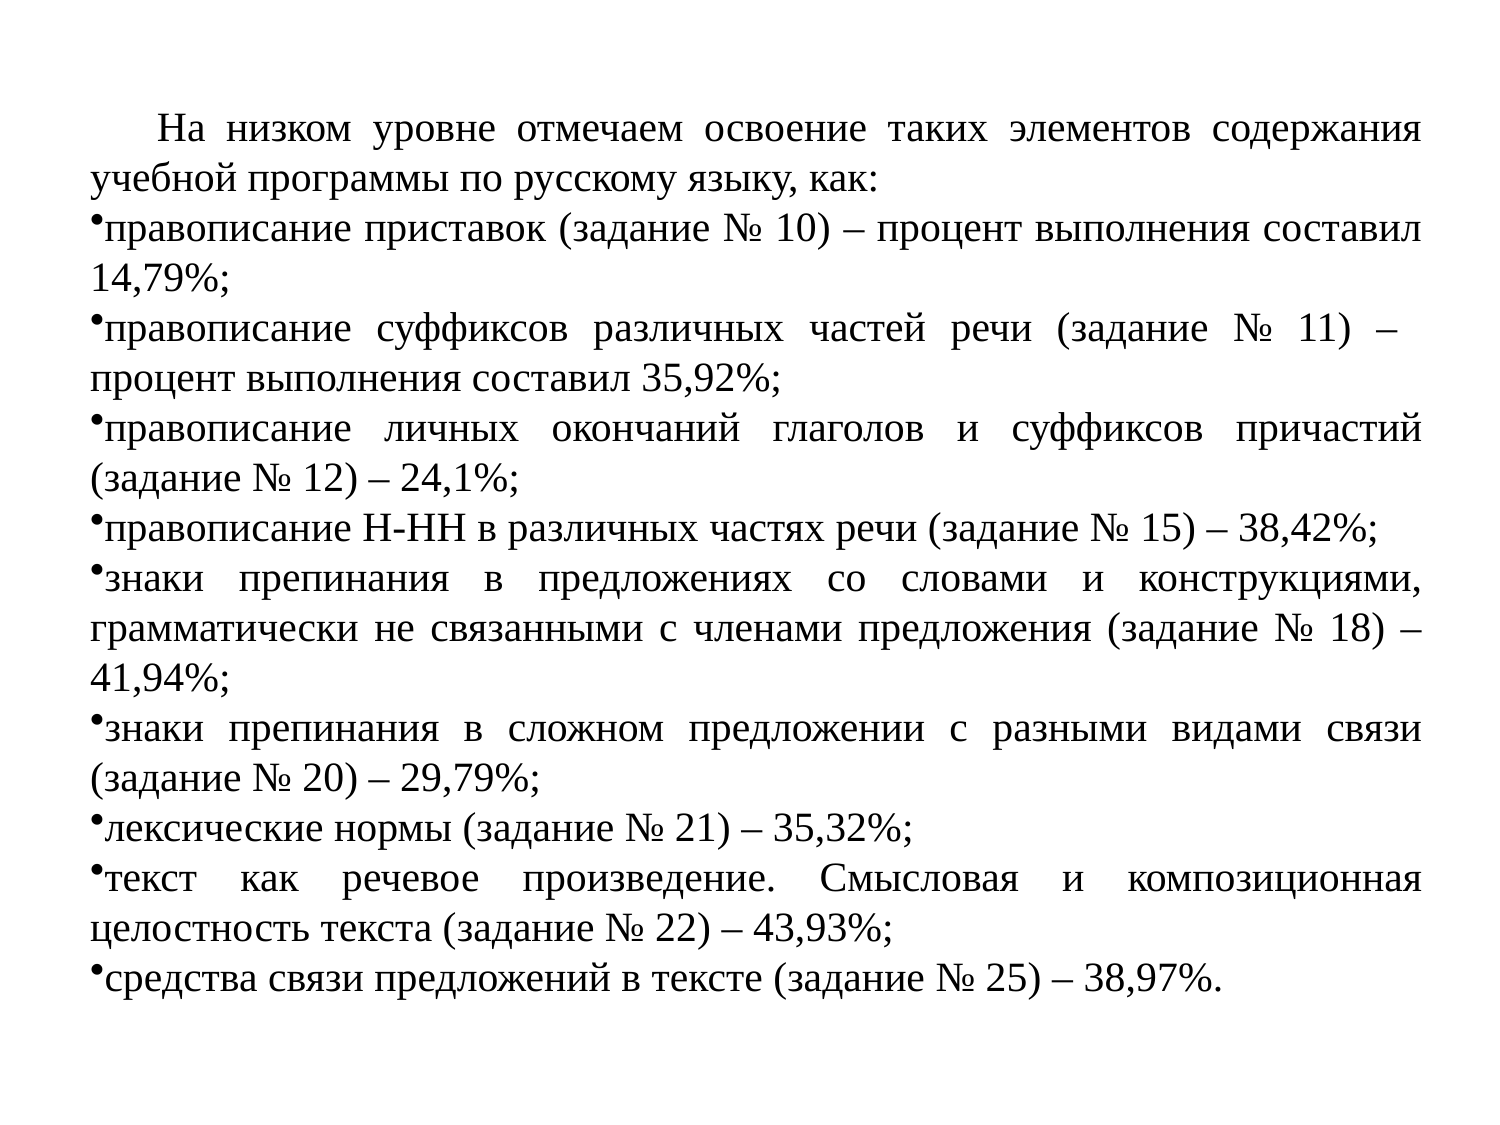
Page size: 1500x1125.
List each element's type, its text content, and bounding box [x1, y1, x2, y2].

text_box На низком уровне отмечаем освоение таких элементов содержания учебной программы по русскому языку, как: правописание приставок (задание № 10) – процент выполнения составил 14,79%; правописание суффиксов различных частей речи (задание № 11) – процент выполнения составил 35,92%; правописание личных окончаний глаголов и суффиксов причастий (задание № 12) – 24,1%; правописание Н-НН в различных частях речи (задание № 15) – 38,42%; знаки препинания в предложениях со словами и конструкциями, грамматически не связанными с членами предложения (задание № 18) – 41,94%; знаки препинания в сложном предложении с разными видами связи (задание № 20) – 29,79%; лексические нормы (задание № 21) – 35,32%; текст как речевое произведение. Смысловая и композиционная целостность текста (задание № 22) – 43,93%; средства связи предложений в тексте (задание № 25) – 38,97%. [74, 92, 1438, 1008]
